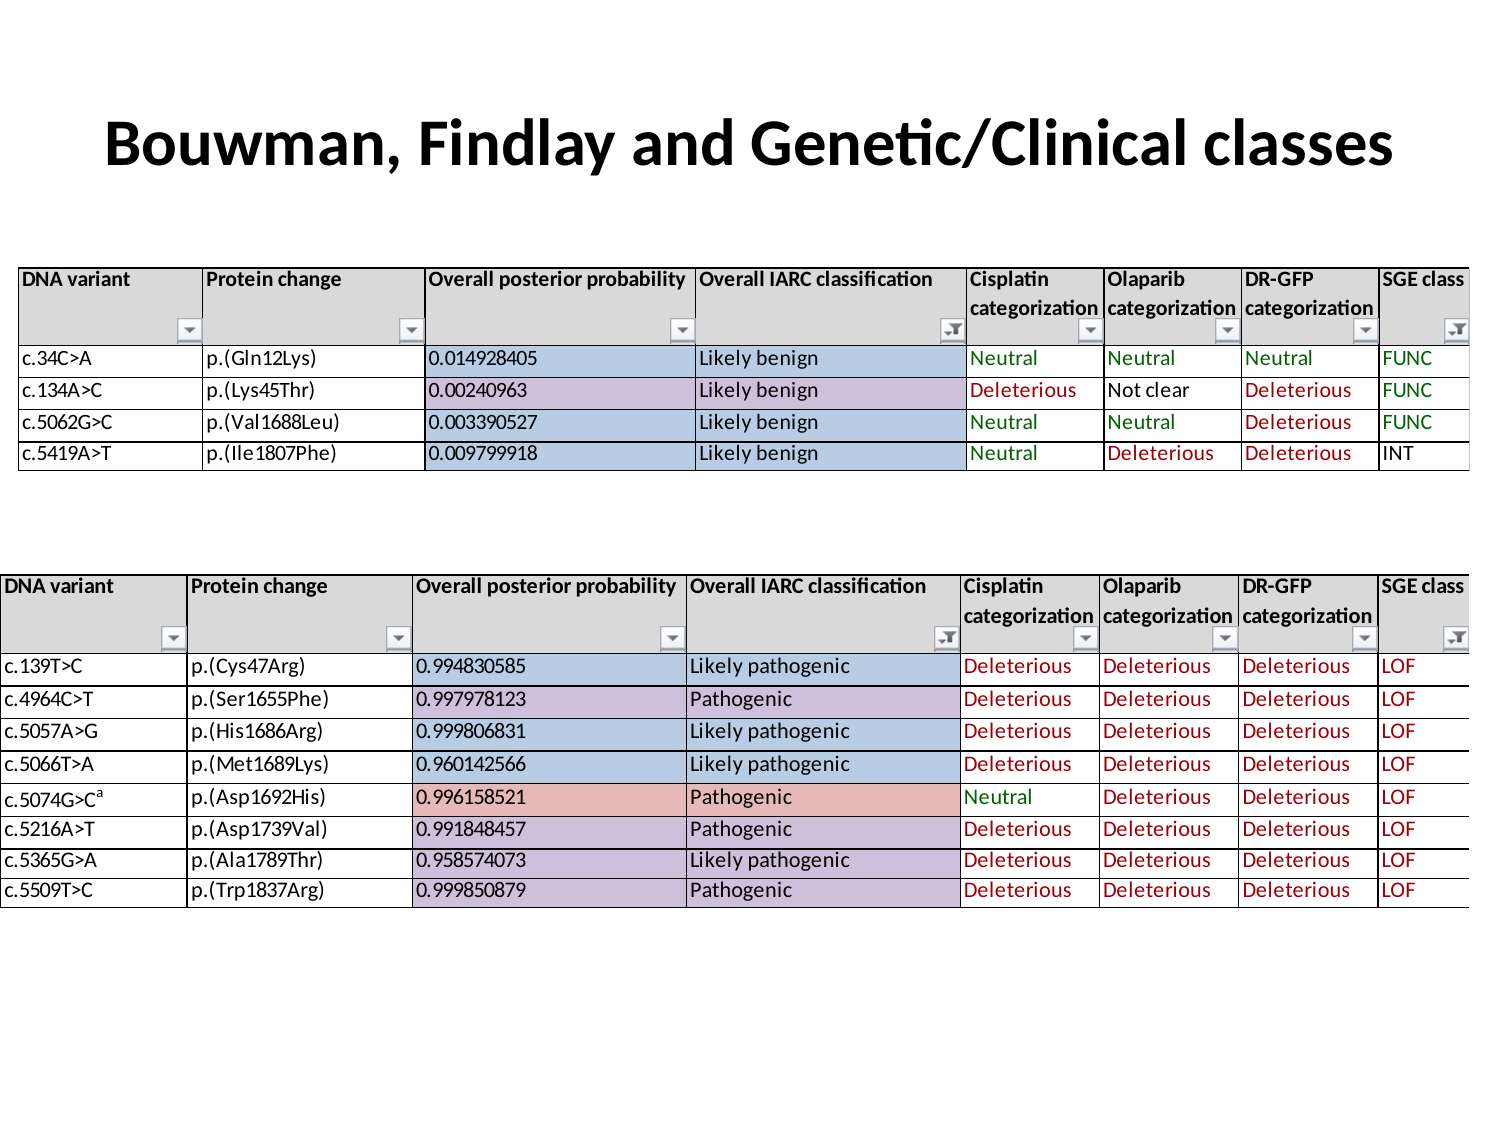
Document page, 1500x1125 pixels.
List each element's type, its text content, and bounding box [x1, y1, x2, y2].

picture [0, 574, 1471, 910]
picture [17, 266, 1471, 473]
title Bouwman, Findlay and Genetic/Clinical classes [75, 45, 1425, 233]
